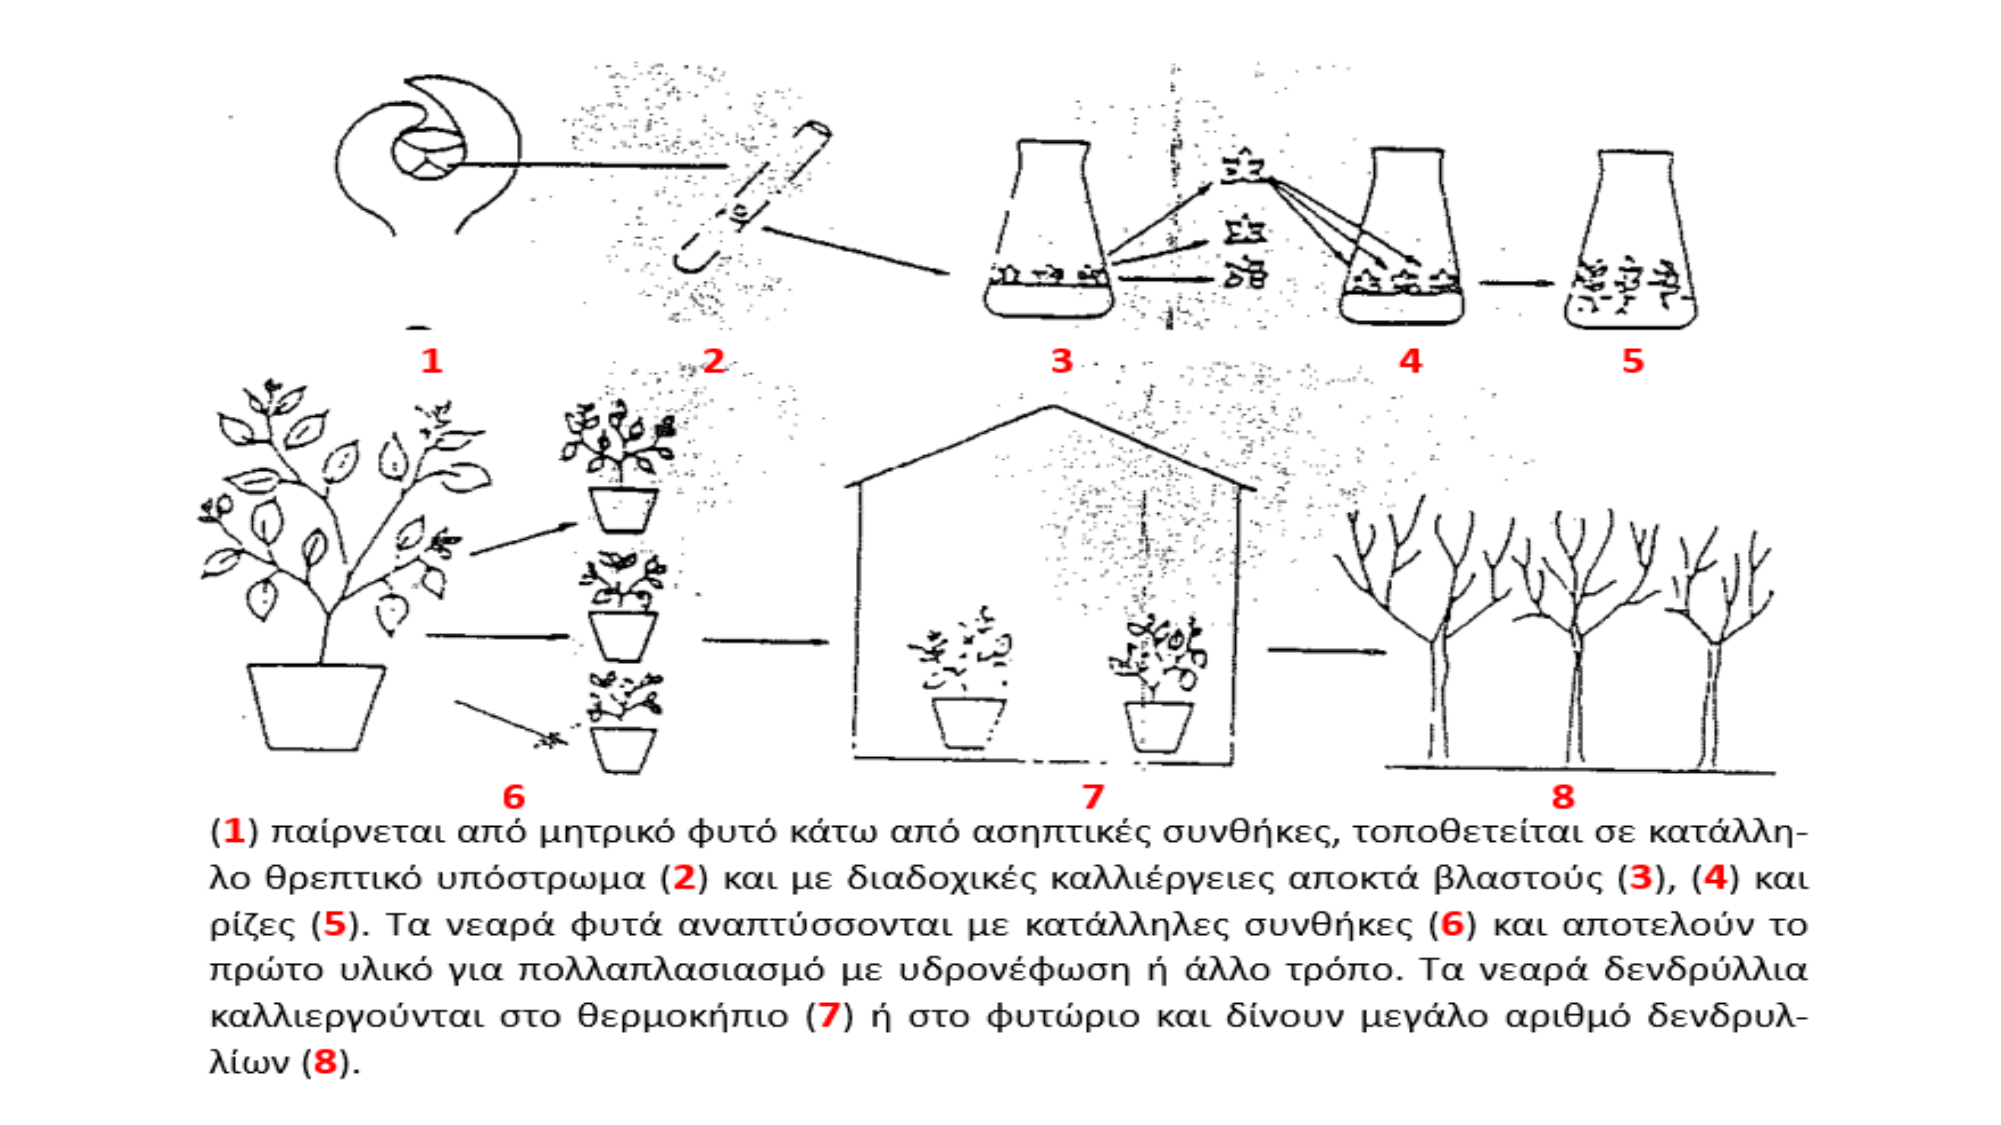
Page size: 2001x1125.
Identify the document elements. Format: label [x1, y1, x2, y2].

list [161, 34, 1829, 1085]
